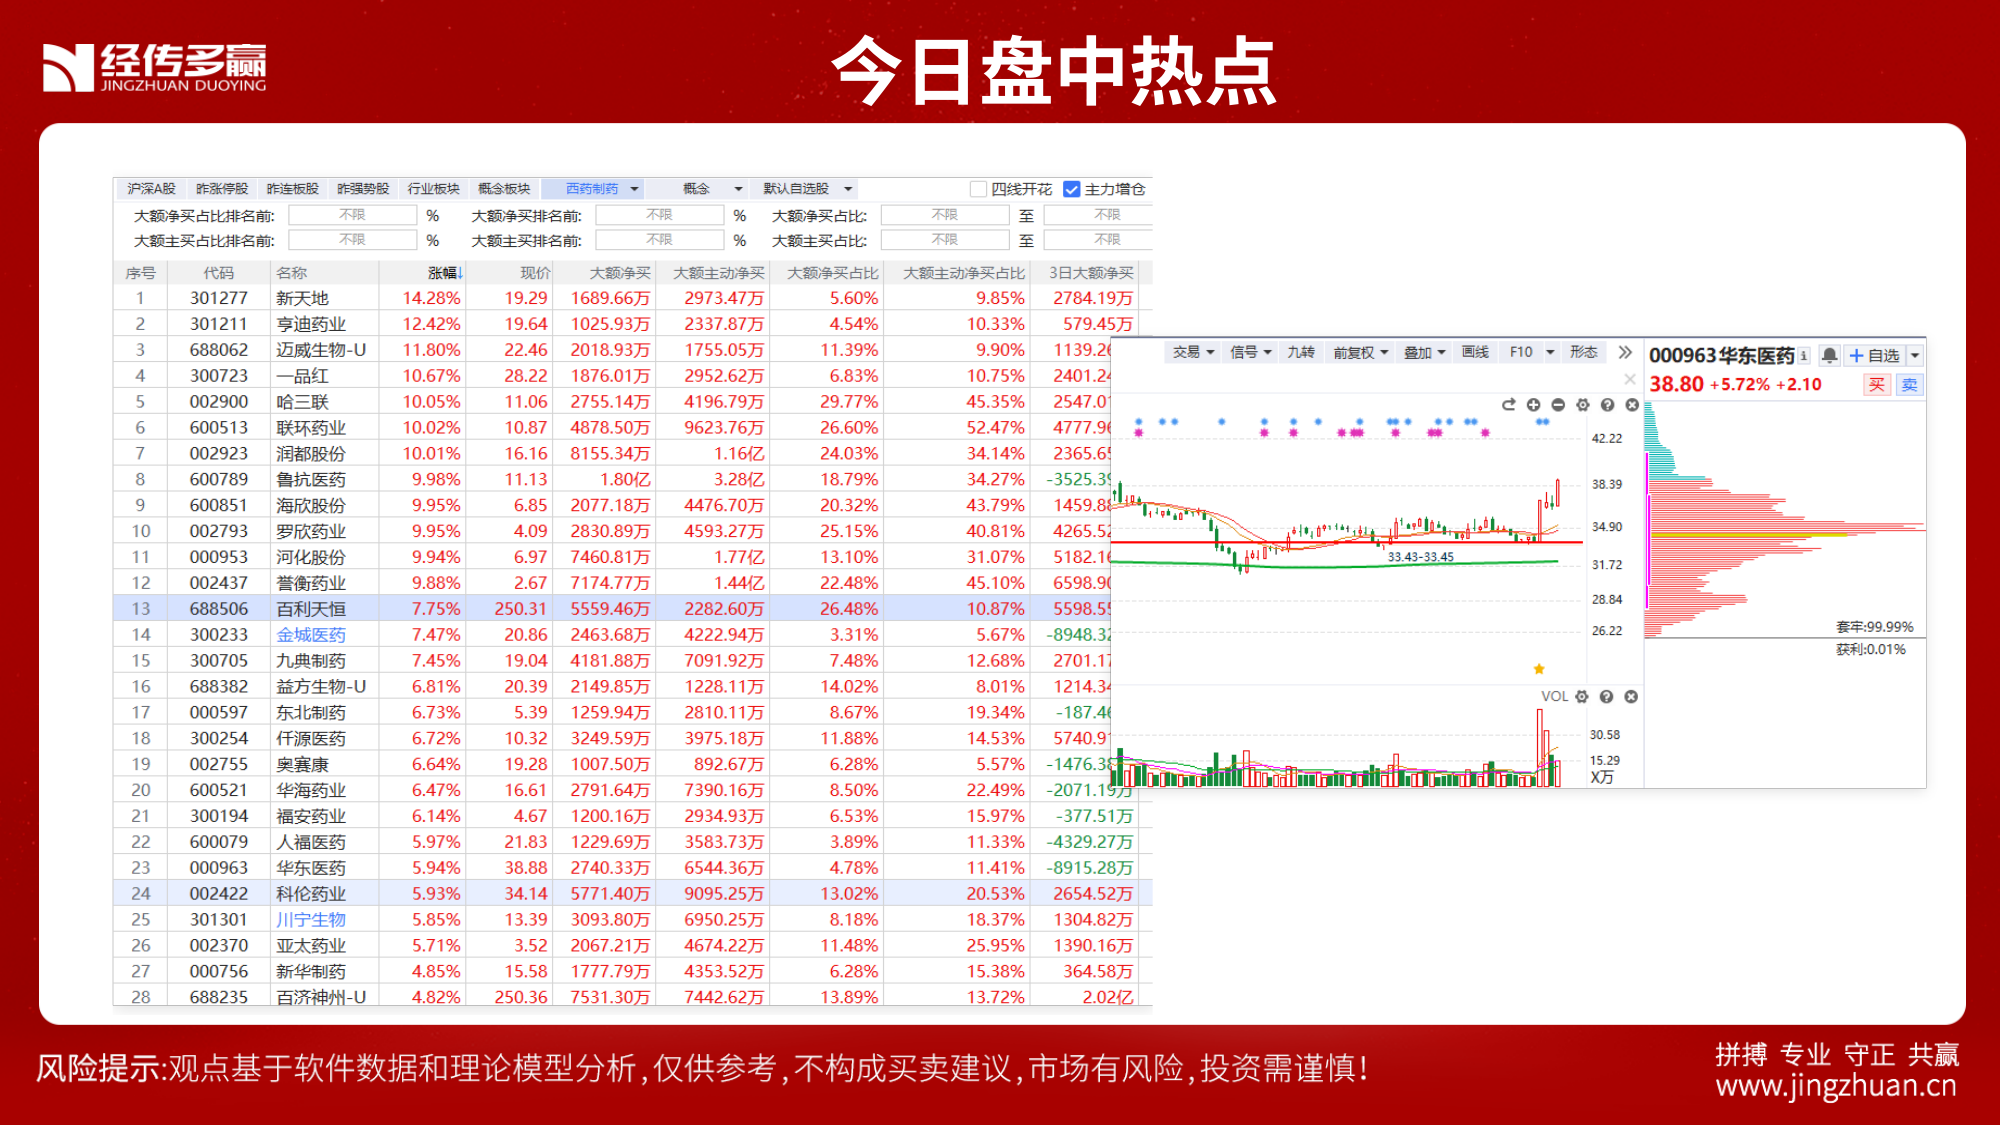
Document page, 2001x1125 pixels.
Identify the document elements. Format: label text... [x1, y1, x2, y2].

text_box 今日盘中热点 [610, 16, 1337, 122]
picture [0, 0, 2000, 1125]
